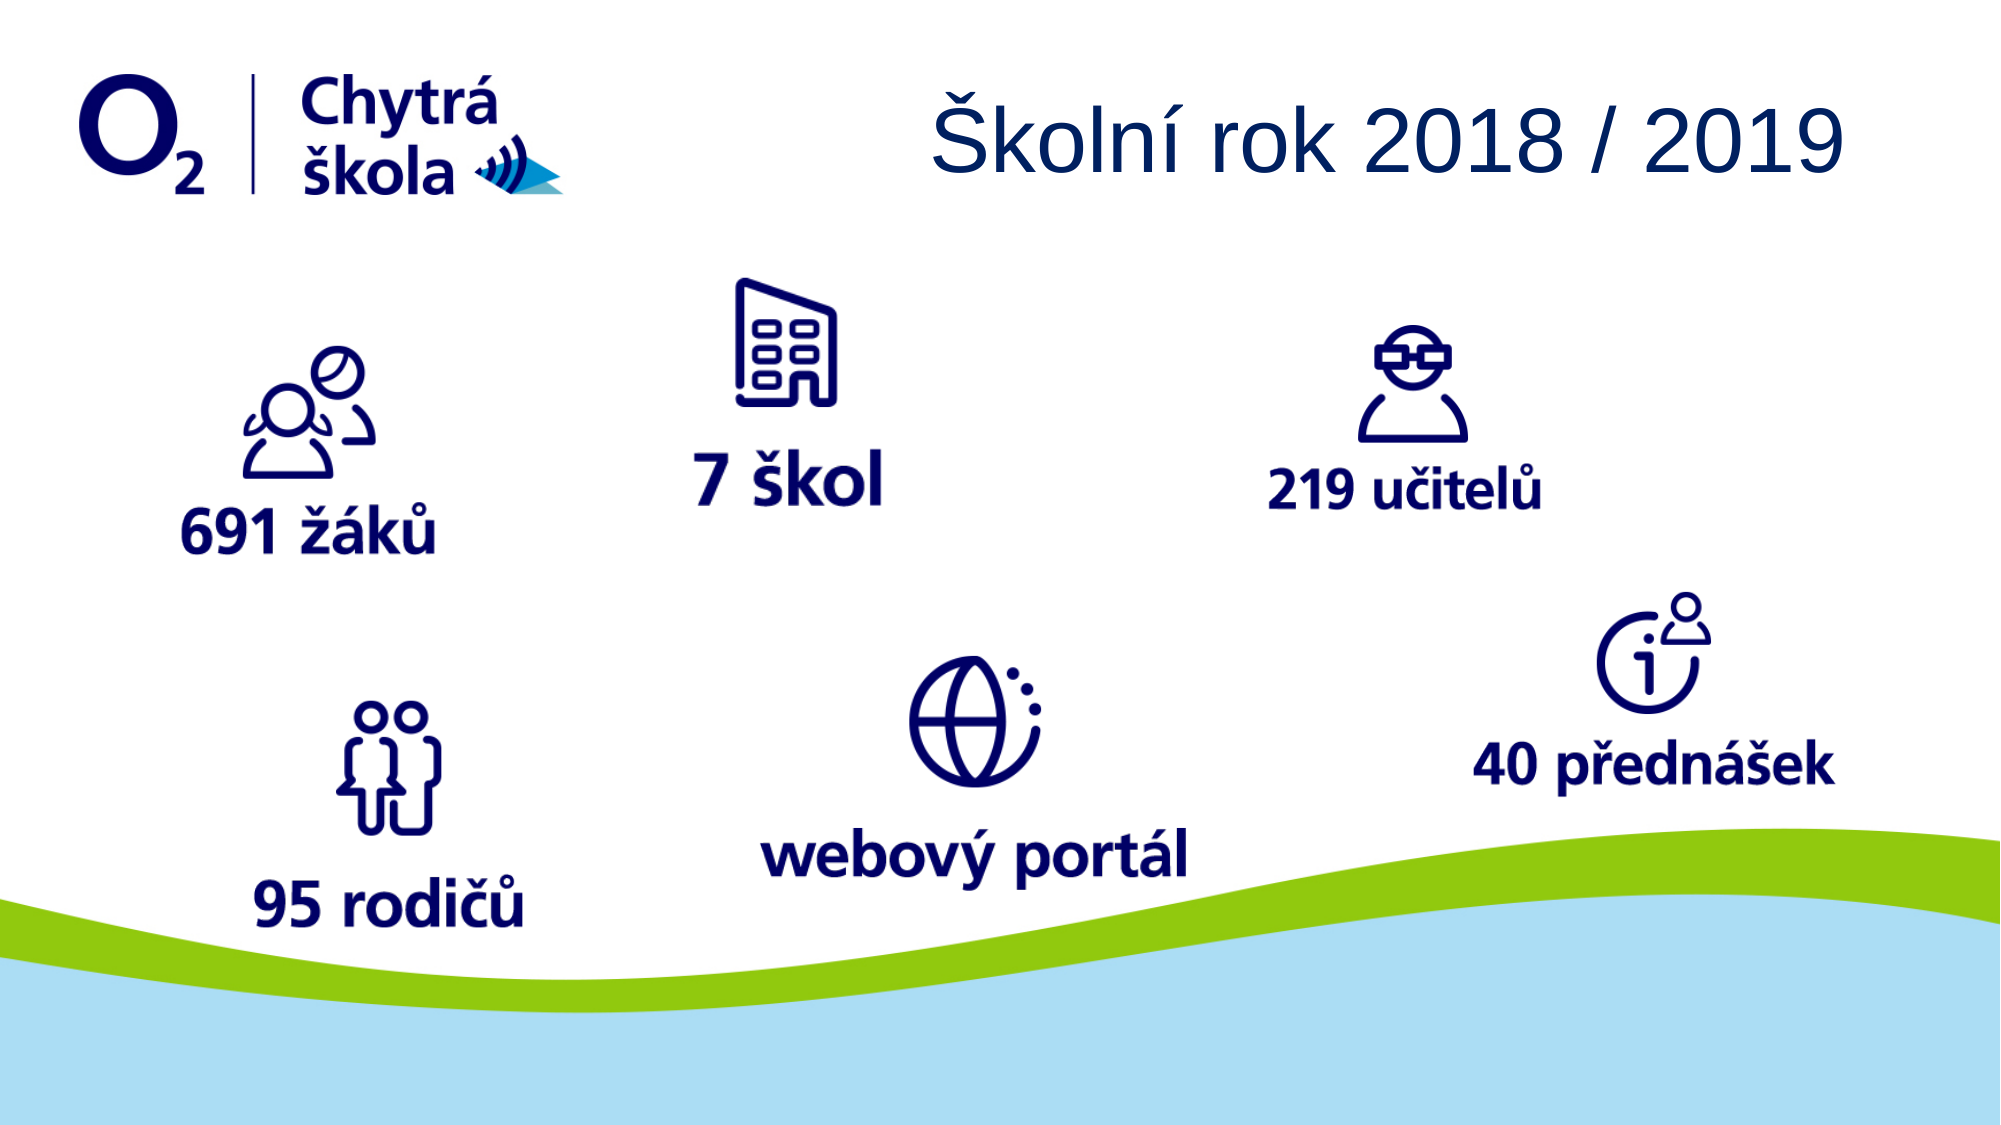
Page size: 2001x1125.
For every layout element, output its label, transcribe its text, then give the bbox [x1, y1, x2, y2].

title Školní rok 2018 / 2019 [773, 49, 1863, 238]
picture [0, 0, 2000, 1125]
